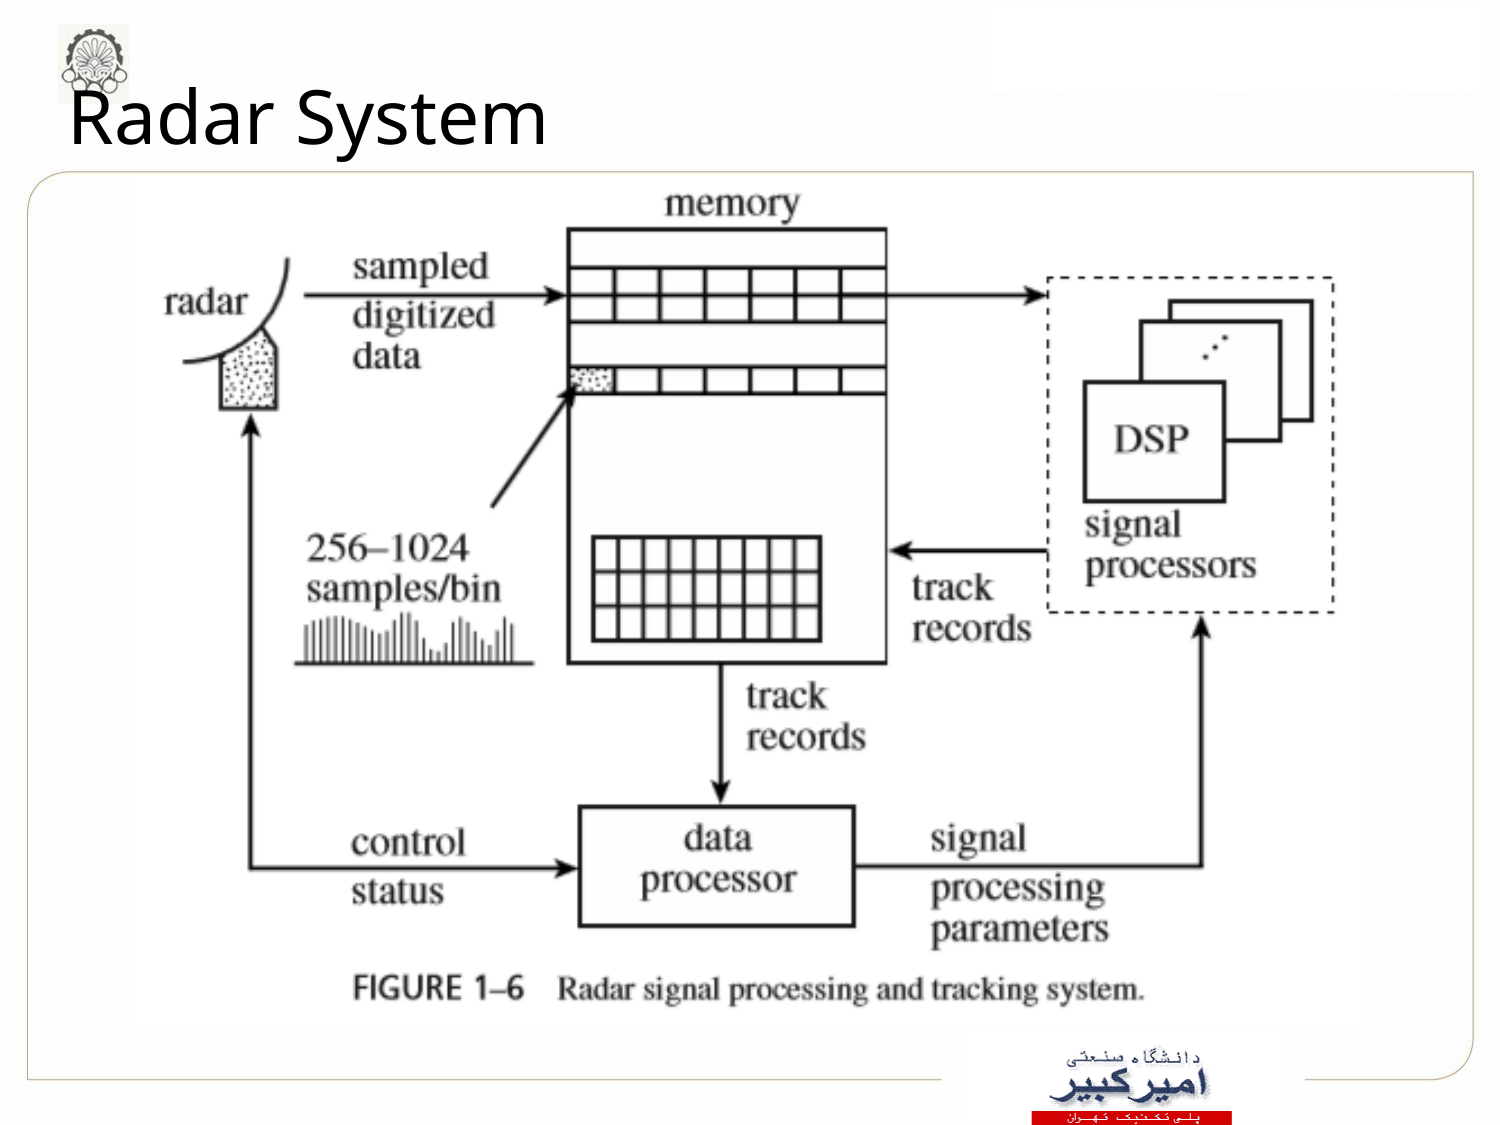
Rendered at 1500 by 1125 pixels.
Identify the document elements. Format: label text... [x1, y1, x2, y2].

picture [0, 0, 1500, 1125]
text_box [0, 149, 1407, 1024]
picture [135, 176, 1366, 1023]
title Radar System [52, 52, 1460, 177]
